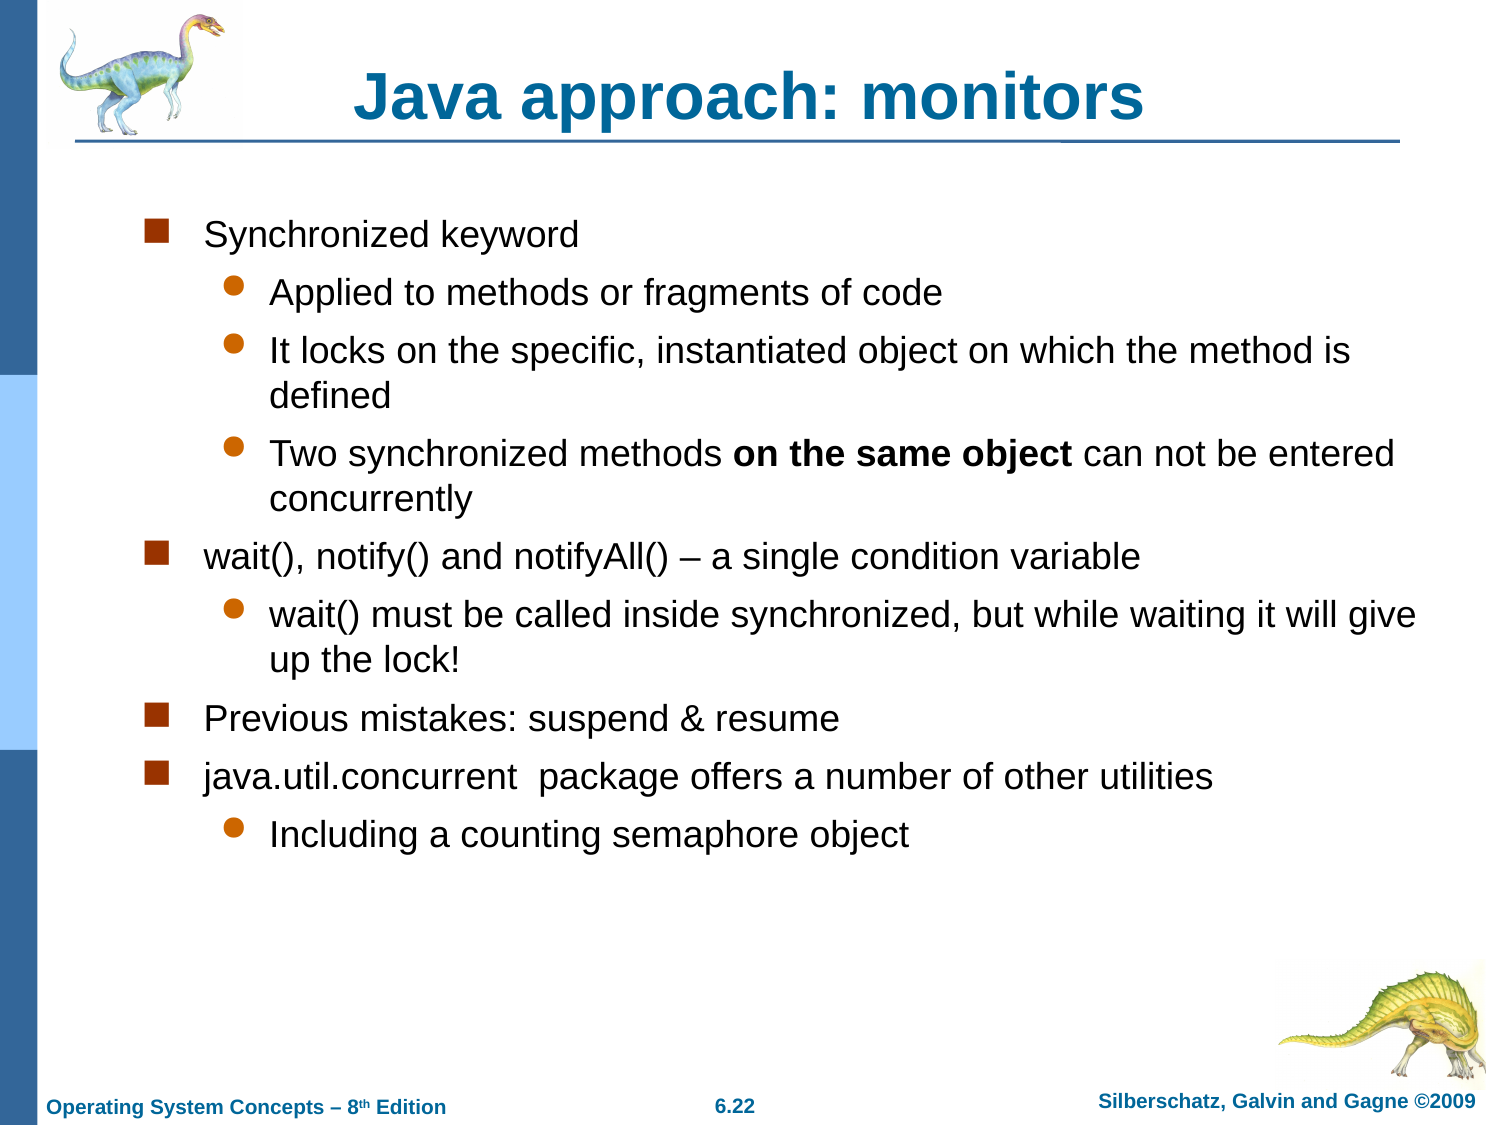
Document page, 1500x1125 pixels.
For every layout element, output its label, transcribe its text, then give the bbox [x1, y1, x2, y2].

picture [46, 0, 243, 149]
list Synchronized keyword Applied to methods or fragments of code It locks on the specific, instantiated object on which the method is defined Two synchronized methods on the same object can not be entered concurrently wait(), notify() and notifyAll() – a single condition variable wait() must be called inside synchronized, but while waiting it will give up the lock! Previous mistakes: suspend & resume java.util.concurrent package offers a number of other utilities Including a counting semaphore object [132, 202, 1483, 946]
picture [1275, 959, 1486, 1090]
title Java approach: monitors [74, 45, 1426, 141]
